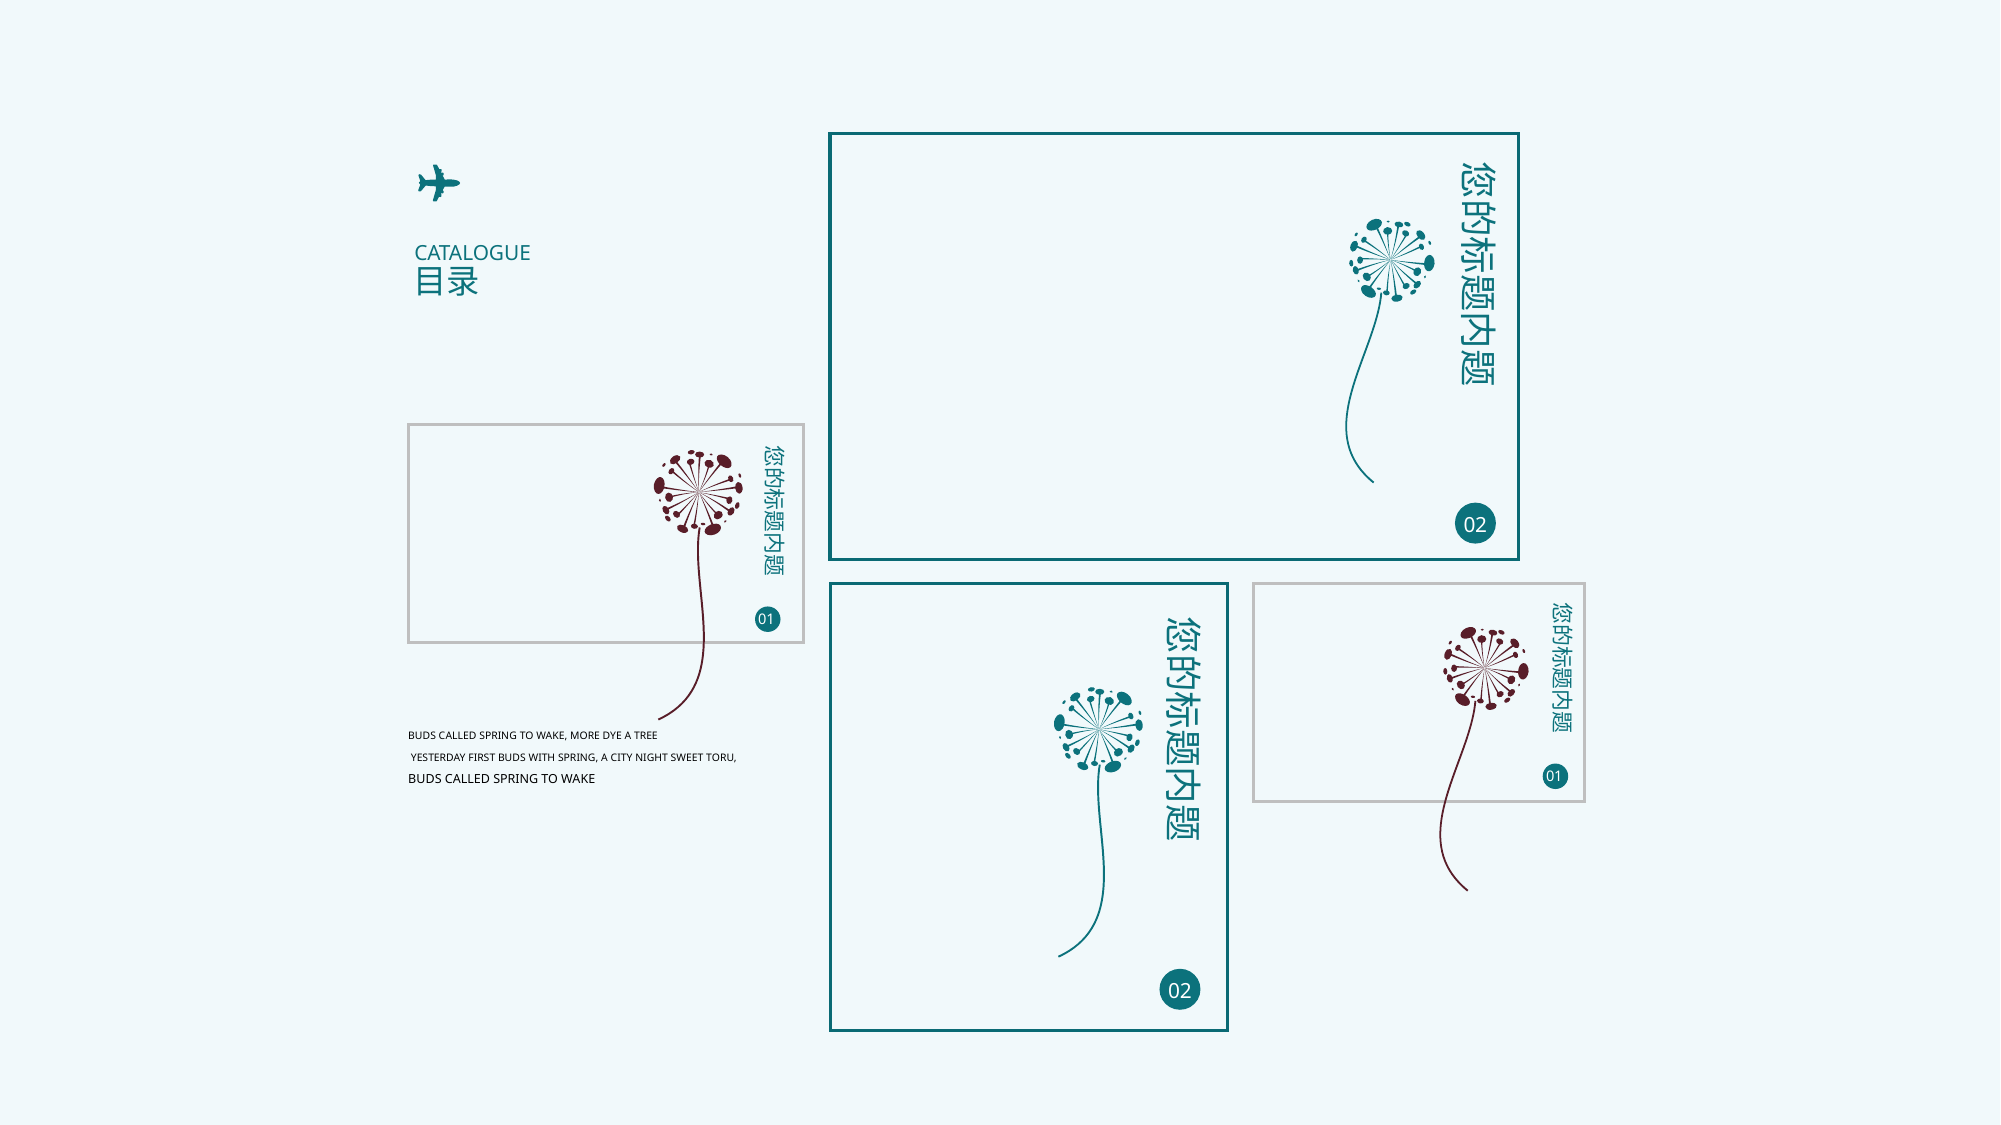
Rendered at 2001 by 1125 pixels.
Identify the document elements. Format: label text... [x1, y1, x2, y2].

text_box CATALOGUE [399, 207, 573, 273]
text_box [393, 424, 804, 795]
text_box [829, 133, 1519, 560]
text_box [830, 583, 1228, 1031]
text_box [1253, 583, 1585, 892]
text_box 目录 [398, 252, 495, 308]
text_box [418, 164, 461, 202]
